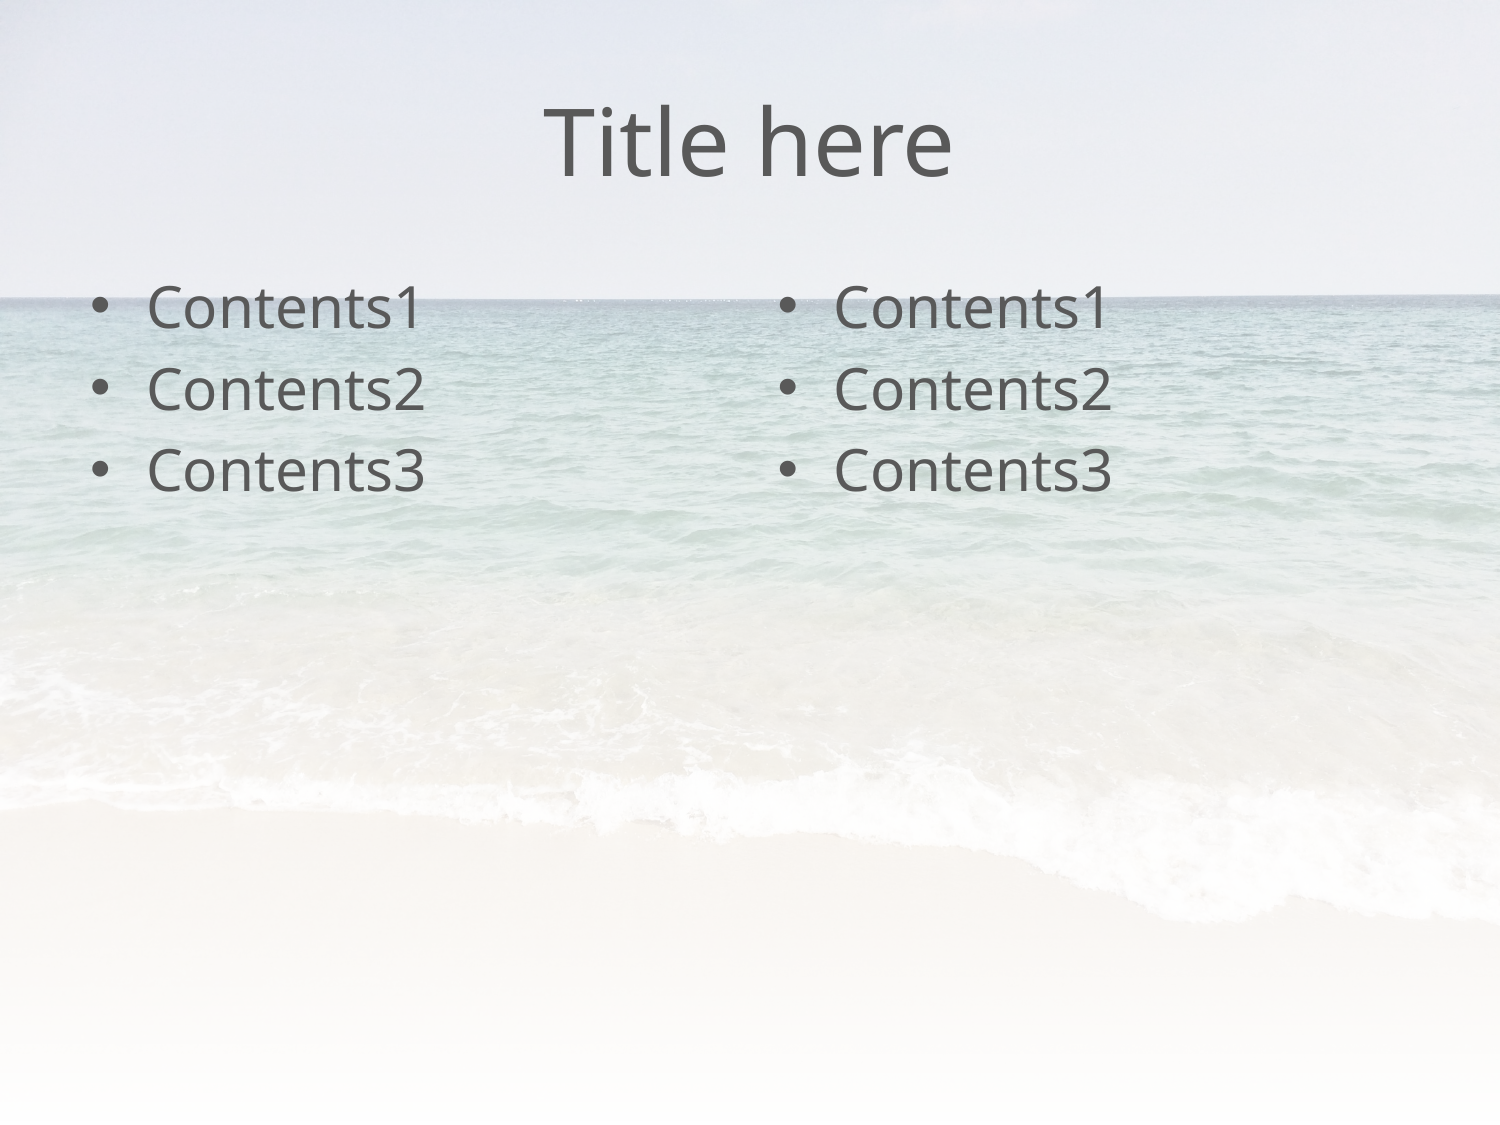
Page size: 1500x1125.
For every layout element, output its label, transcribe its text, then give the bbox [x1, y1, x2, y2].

text_box [0, 0, 1500, 1125]
title Title here [75, 45, 1425, 233]
list Contents1 Contents2 Contents3 [762, 262, 1425, 1005]
list Contents1 Contents2 Contents3 [75, 262, 738, 1005]
